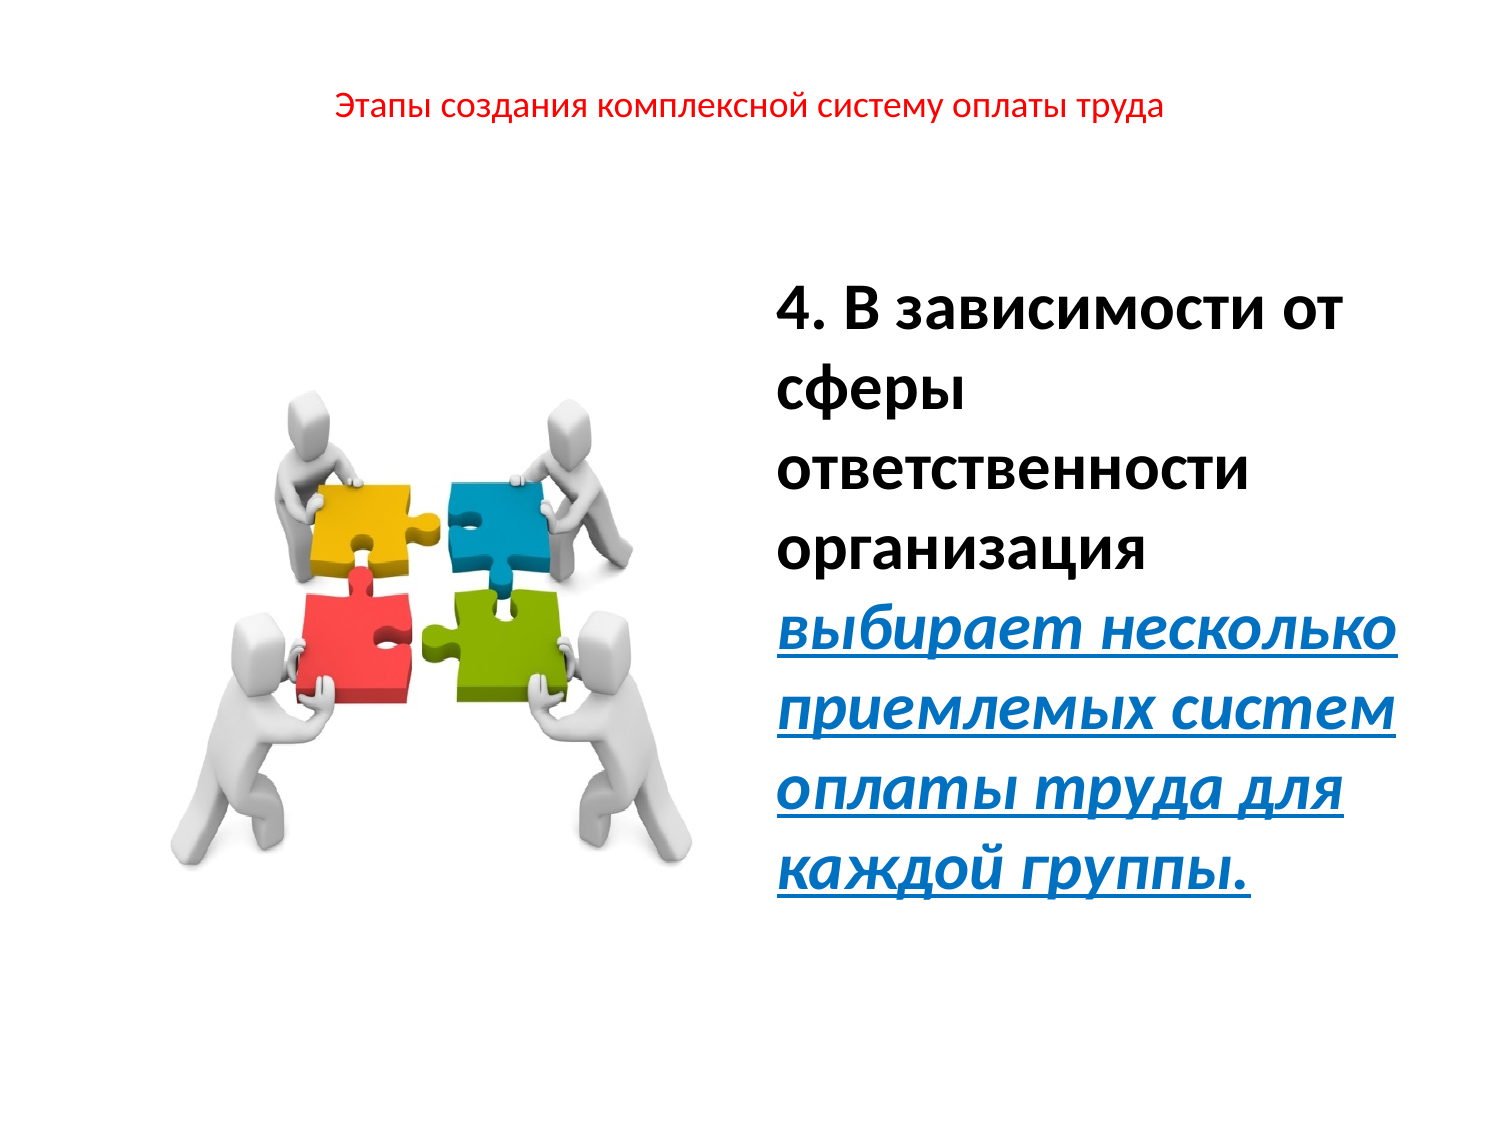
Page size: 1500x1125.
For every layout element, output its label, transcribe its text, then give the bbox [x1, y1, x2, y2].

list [100, 314, 766, 941]
list 4. В зависимости от сферы ответственности организация выбирает несколько приемлемых систем оплаты труда для каждой группы. [761, 255, 1425, 998]
title Этапы создания комплексной систему оплаты труда [75, 45, 1425, 161]
